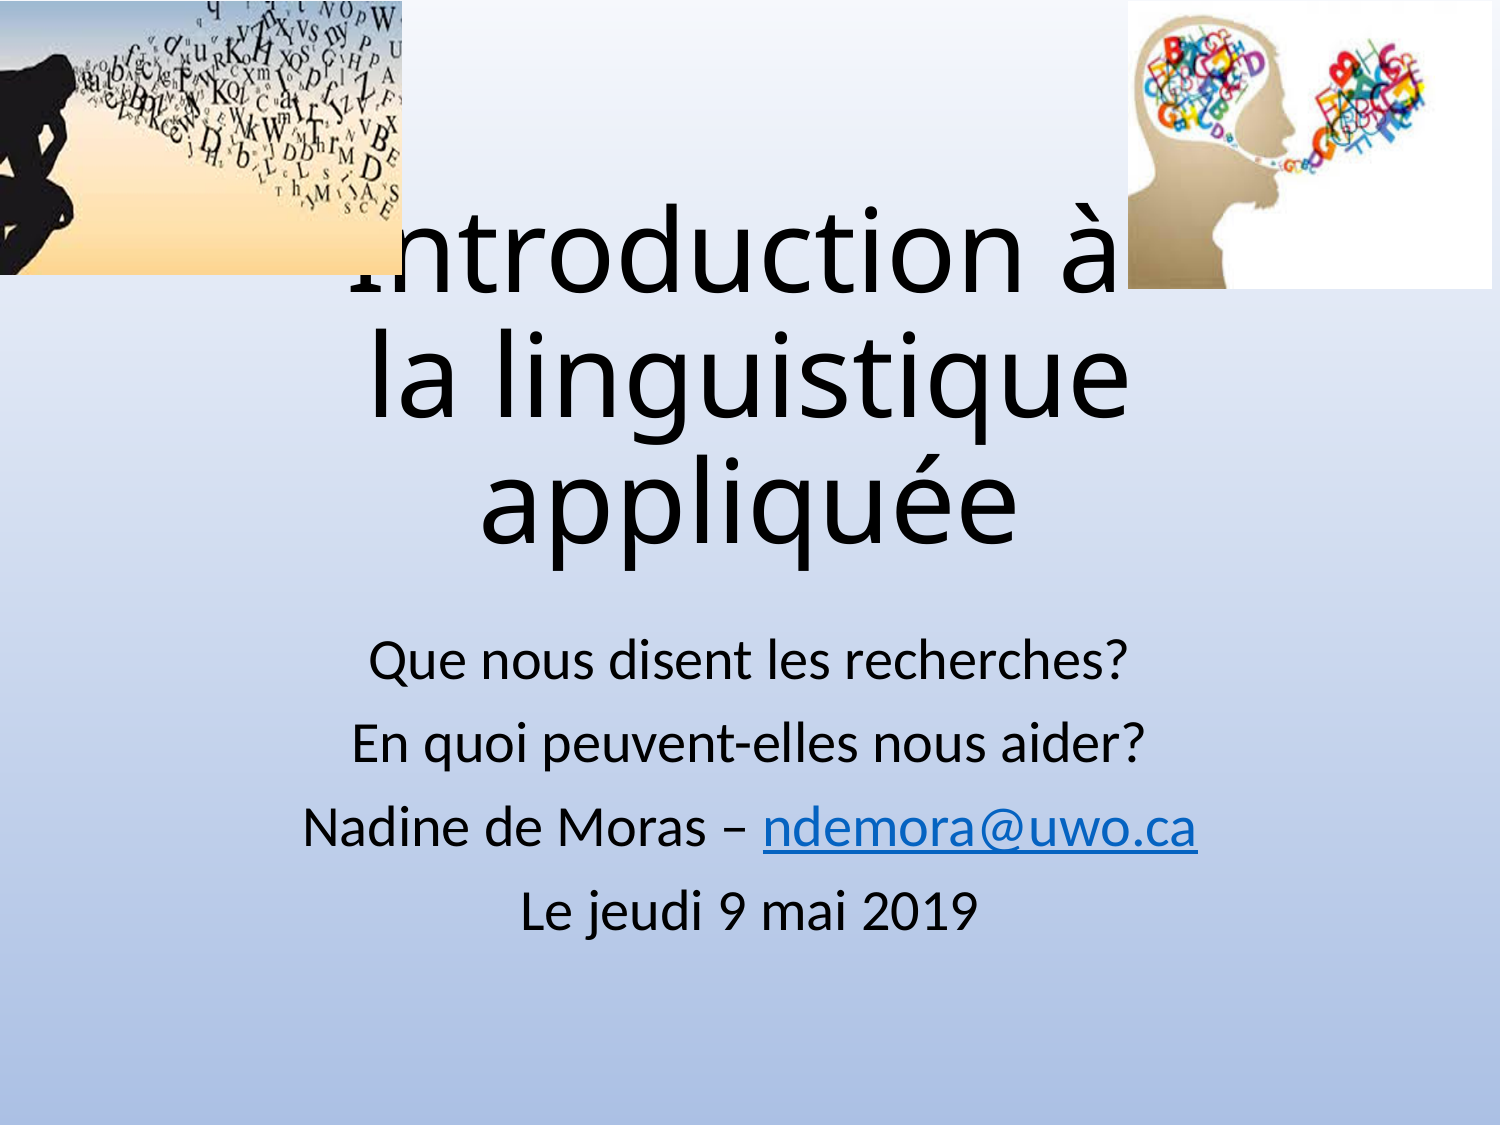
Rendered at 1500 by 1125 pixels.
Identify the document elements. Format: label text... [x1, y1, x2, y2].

picture [1127, 1, 1492, 289]
picture [0, 1, 402, 275]
title Introduction à la linguistique appliquée [187, 184, 1313, 576]
subtitle Que nous disent les recherches? En quoi peuvent-elles nous aider? Nadine de Moras – ndemora@uwo.ca Le jeudi 9 mai 2019 [187, 621, 1313, 976]
